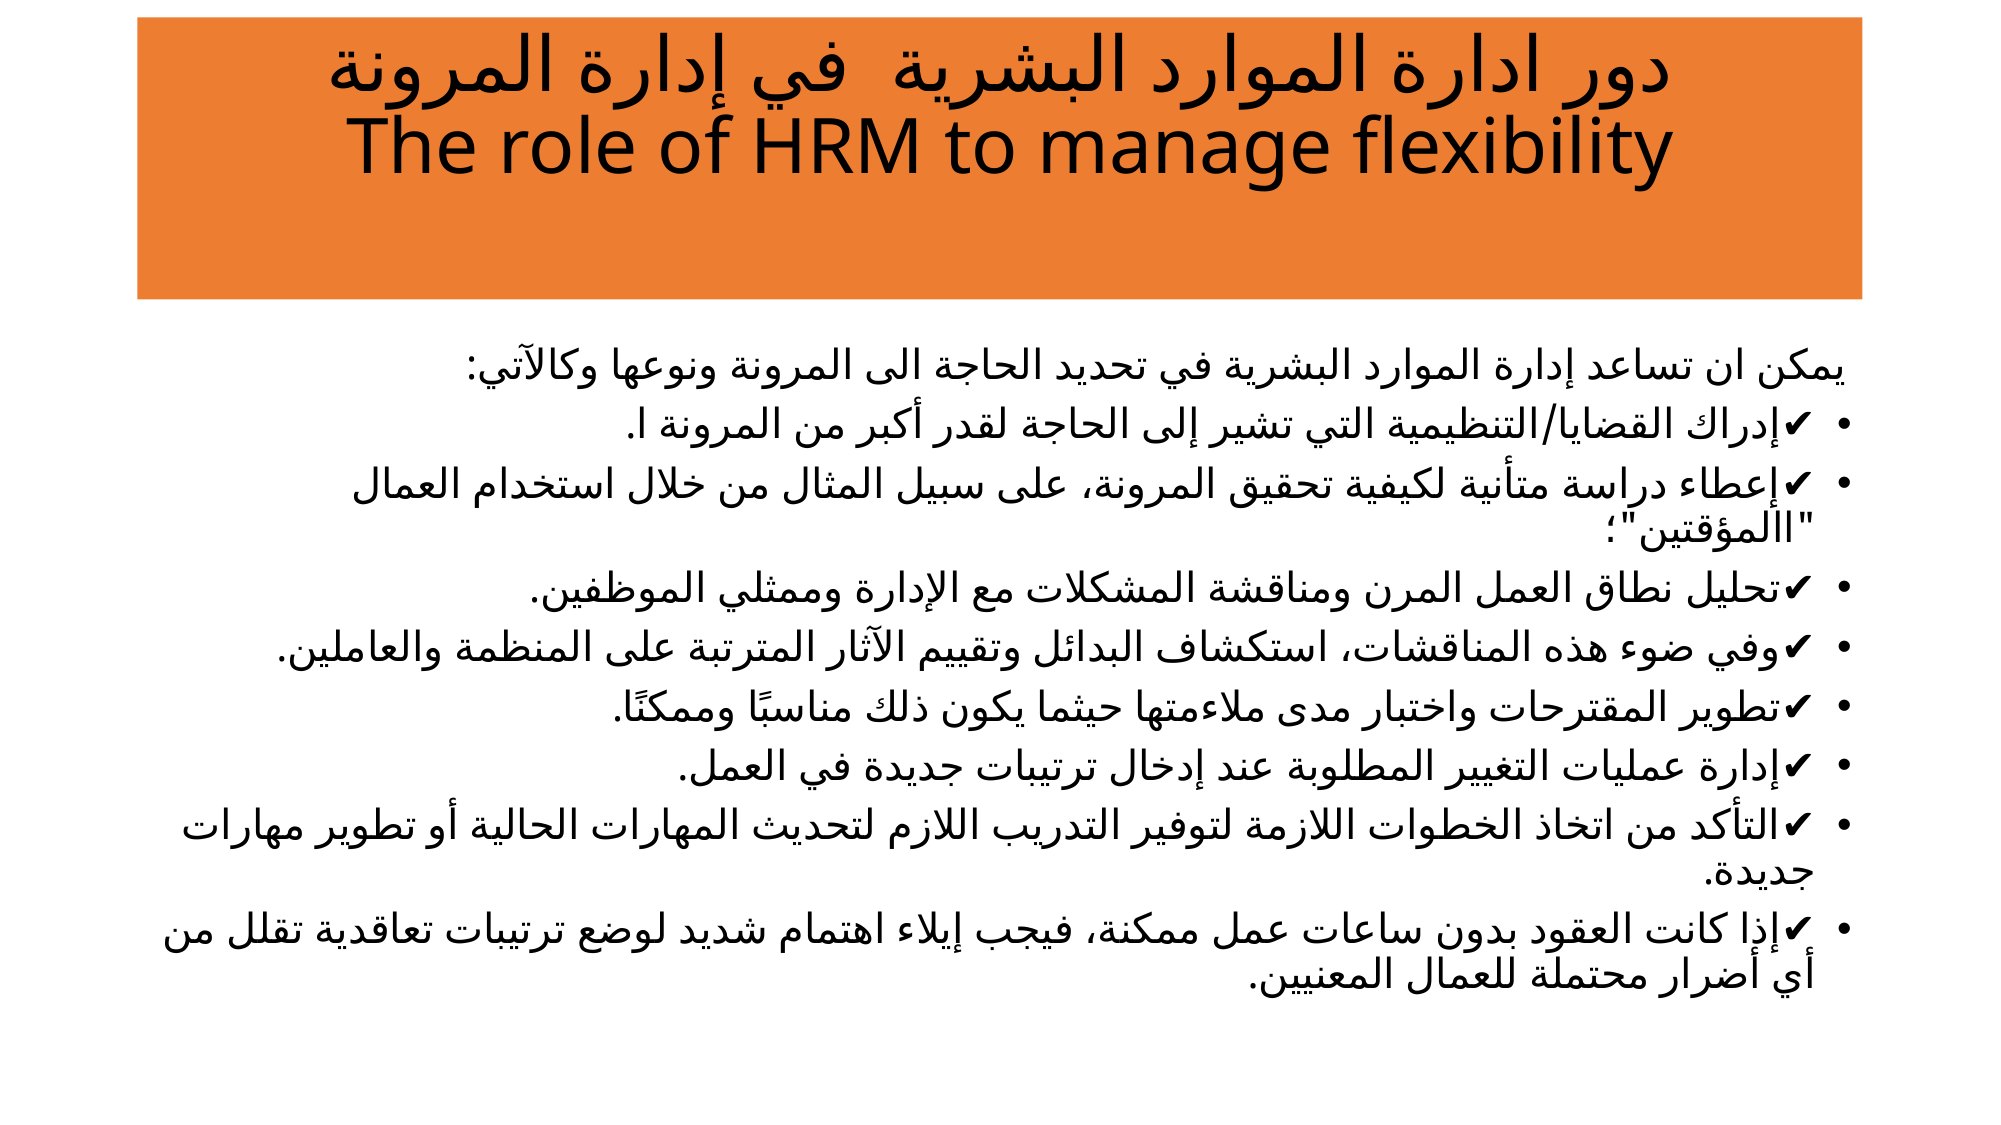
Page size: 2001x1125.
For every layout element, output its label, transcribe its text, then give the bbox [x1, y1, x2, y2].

list يمكن ان تساعد إدارة الموارد البشرية في تحديد الحاجة الى المرونة ونوعها وكالآتي: ✔ إدراك القضايا/التنظيمية التي تشير إلى الحاجة لقدر أكبر من المرونة ا. ✔ إعطاء دراسة متأنية لكيفية تحقيق المرونة، على سبيل المثال من خلال استخدام العمال "االمؤقتين"؛ ✔ تحليل نطاق العمل المرن ومناقشة المشكلات مع الإدارة وممثلي الموظفين. ✔ وفي ضوء هذه المناقشات، استكشاف البدائل وتقييم الآثار المترتبة على المنظمة والعاملين. ✔ تطوير المقترحات واختبار مدى ملاءمتها حيثما يكون ذلك مناسبًا وممكنًا. ✔ إدارة عمليات التغيير المطلوبة عند إدخال ترتيبات جديدة في العمل. ✔ التأكد من اتخاذ الخطوات اللازمة لتوفير التدريب اللازم لتحديث المهارات الحالية أو تطوير مهارات جديدة. ✔ إذا كانت العقود بدون ساعات عمل ممكنة، فيجب إيلاء اهتمام شديد لوضع ترتيبات تعاقدية تقلل من أي أضرار محتملة للعمال المعنيين. [137, 271, 1863, 1014]
title دور ادارة الموارد البشرية في إدارة المرونة The role of HRM to manage flexibility [137, 17, 1863, 271]
